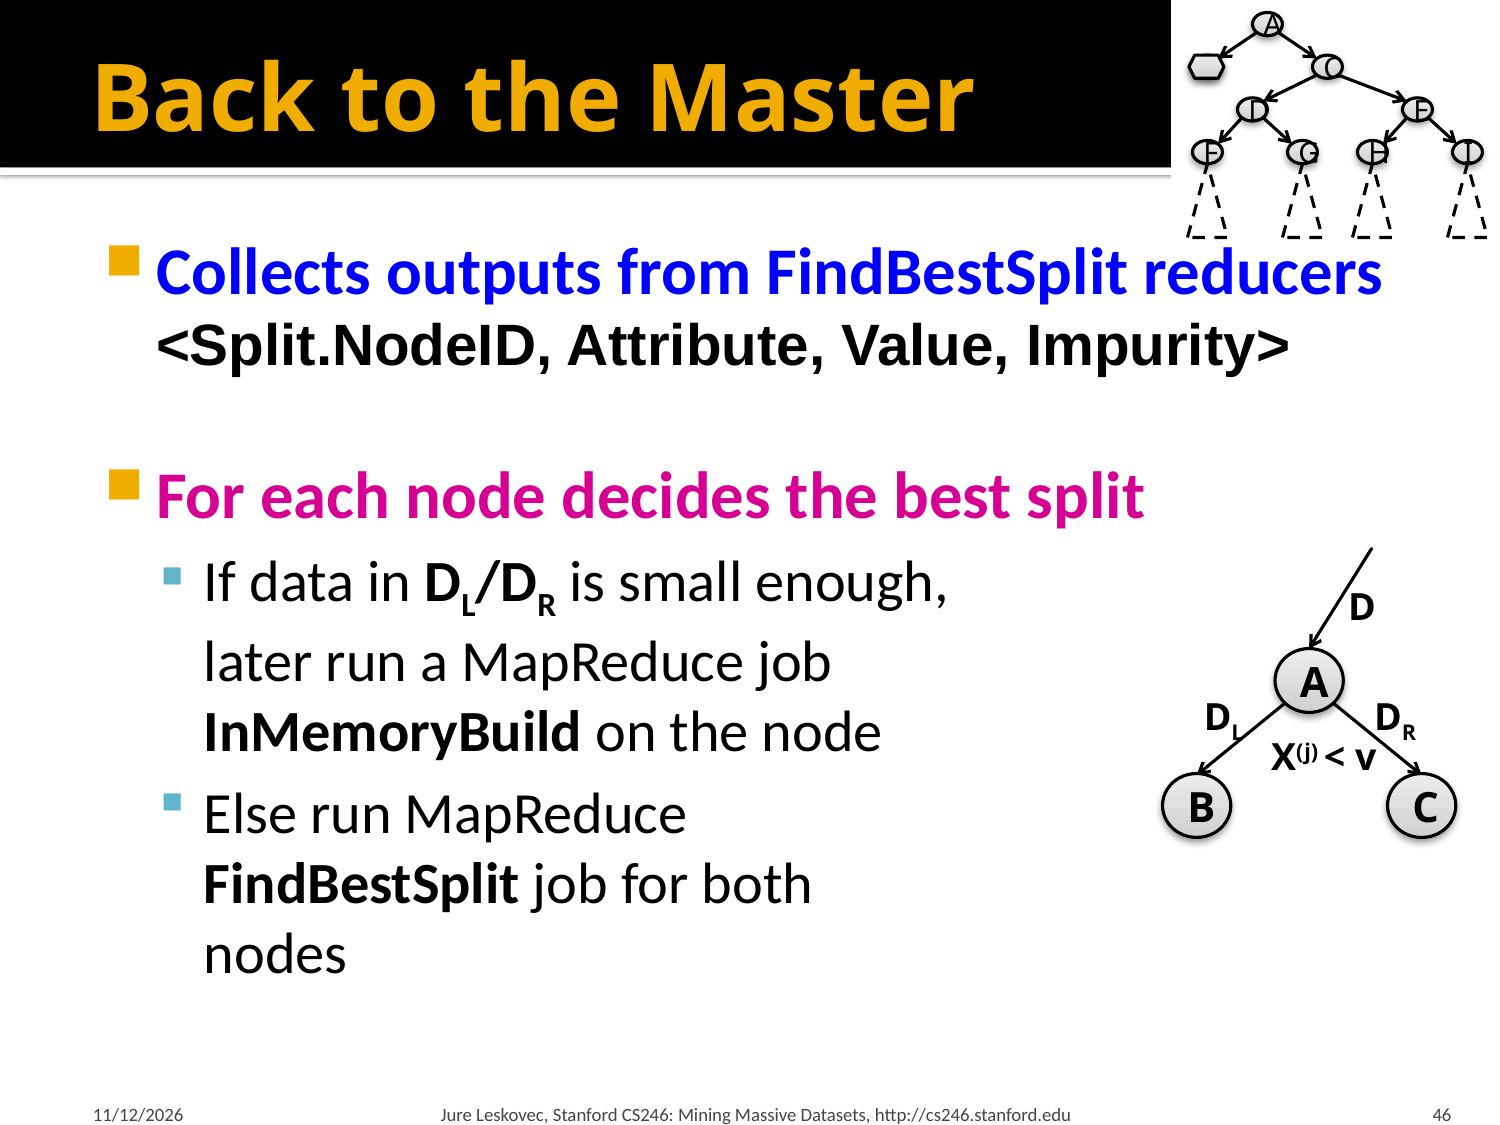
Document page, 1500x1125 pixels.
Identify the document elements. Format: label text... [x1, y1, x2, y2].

slide_number 46 [1345, 1080, 1467, 1125]
text_box X(j) < v [1277, 725, 1340, 792]
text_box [1341, 694, 1414, 784]
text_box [1187, 12, 1488, 238]
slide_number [75, 1080, 425, 1125]
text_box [1290, 567, 1391, 630]
text_box C [1386, 773, 1457, 838]
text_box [1204, 694, 1277, 784]
title Back to the Master [75, 12, 1185, 175]
text_box DL [1188, 686, 1259, 752]
text_box DR [1359, 686, 1432, 752]
text_box [1171, 0, 1500, 266]
footer Jure Leskovec, Stanford CS246: Mining Massive Datasets, http://cs246.stanford.edu [433, 1080, 1337, 1125]
text_box A [1274, 648, 1344, 713]
text_box B [1161, 772, 1232, 838]
list Collects outputs from FindBestSplit reducers <Split.NodeID, Attribute, Value, Impurity> For each node decides the best split If data in DL/DR is small enough, later run a MapReduce job InMemoryBuild on the node Else run MapReduce FindBestSplit job for both nodes [75, 212, 1425, 1075]
